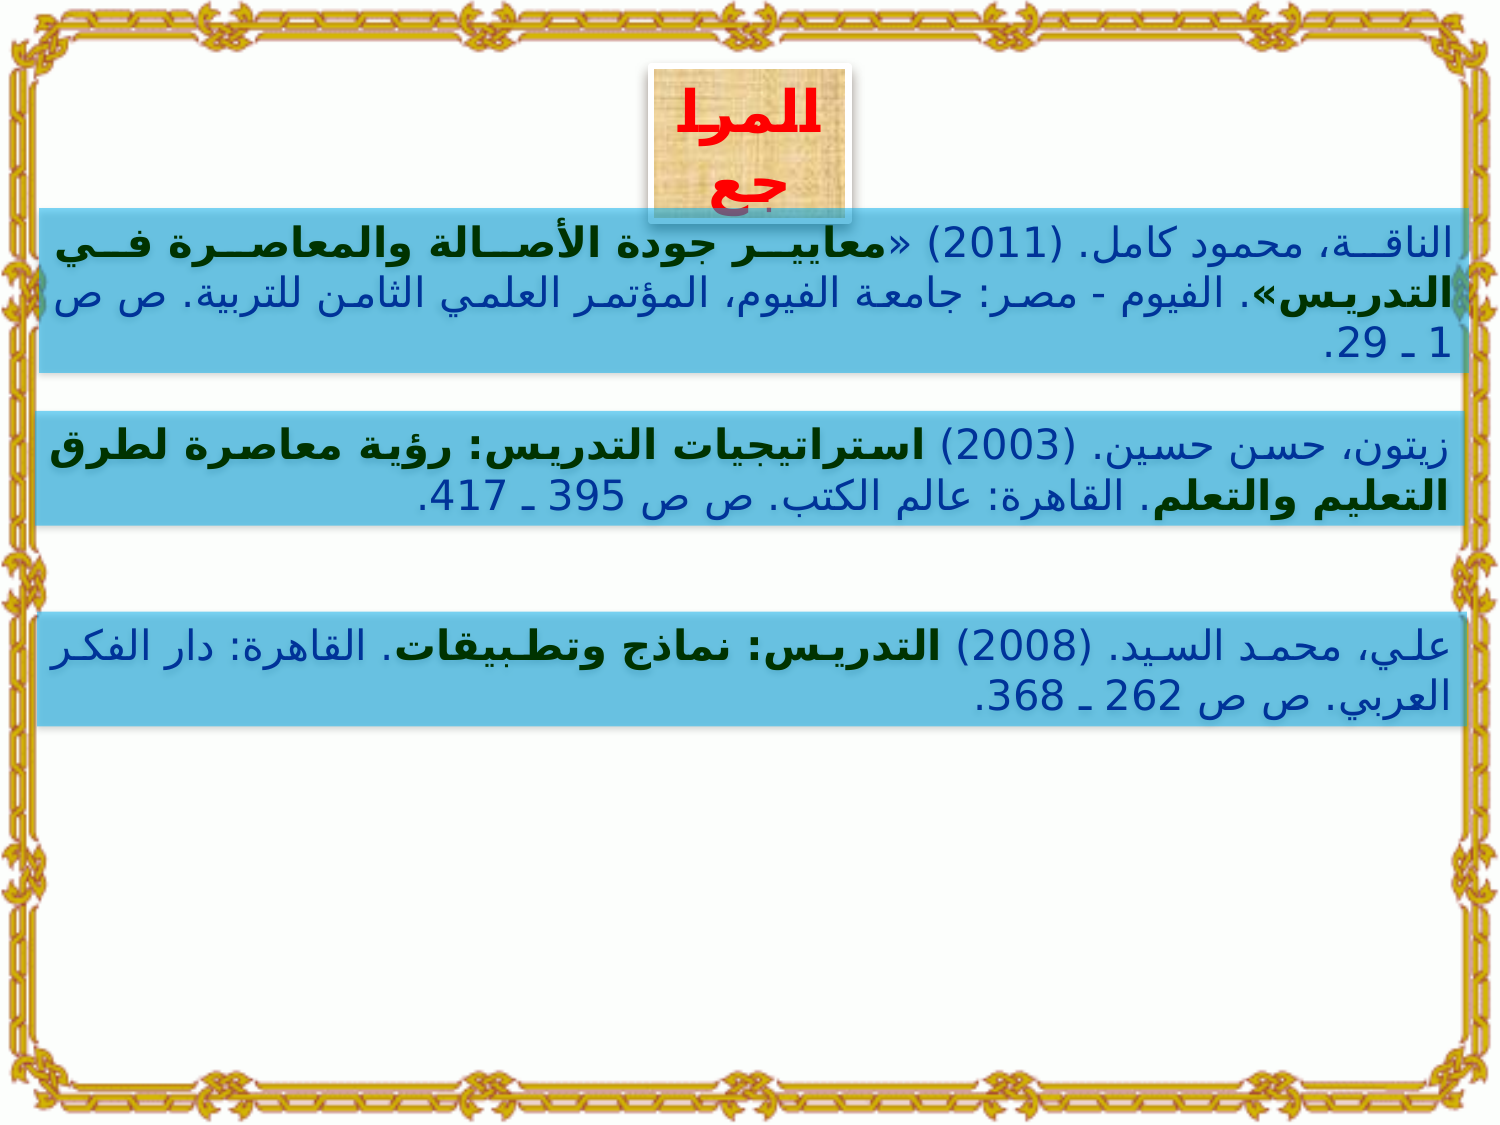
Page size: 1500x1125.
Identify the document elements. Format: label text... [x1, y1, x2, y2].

picture [0, 0, 1500, 1125]
text_box الناقة، محمود كامل. (2011) «معايير جودة الأصالة والمعاصرة في التدريس». الفيوم - مصر: جامعة الفيوم، المؤتمر العلمي الثامن للتربية. ص ص 1 ـ 29. [38, 207, 1470, 374]
text_box زيتون، حسن حسين. (2003) استراتيجيات التدريس: رؤية معاصرة لطرق التعليم والتعلم. القاهرة: عالم الكتب. ص ص 395 ـ 417. [34, 410, 1466, 526]
text_box المراجع [648, 63, 852, 207]
text_box علي، محمد السيد. (2008) التدريس: نماذج وتطبيقات. القاهرة: دار الفكر العربي. ص ص 262 ـ 368. [36, 611, 1468, 727]
